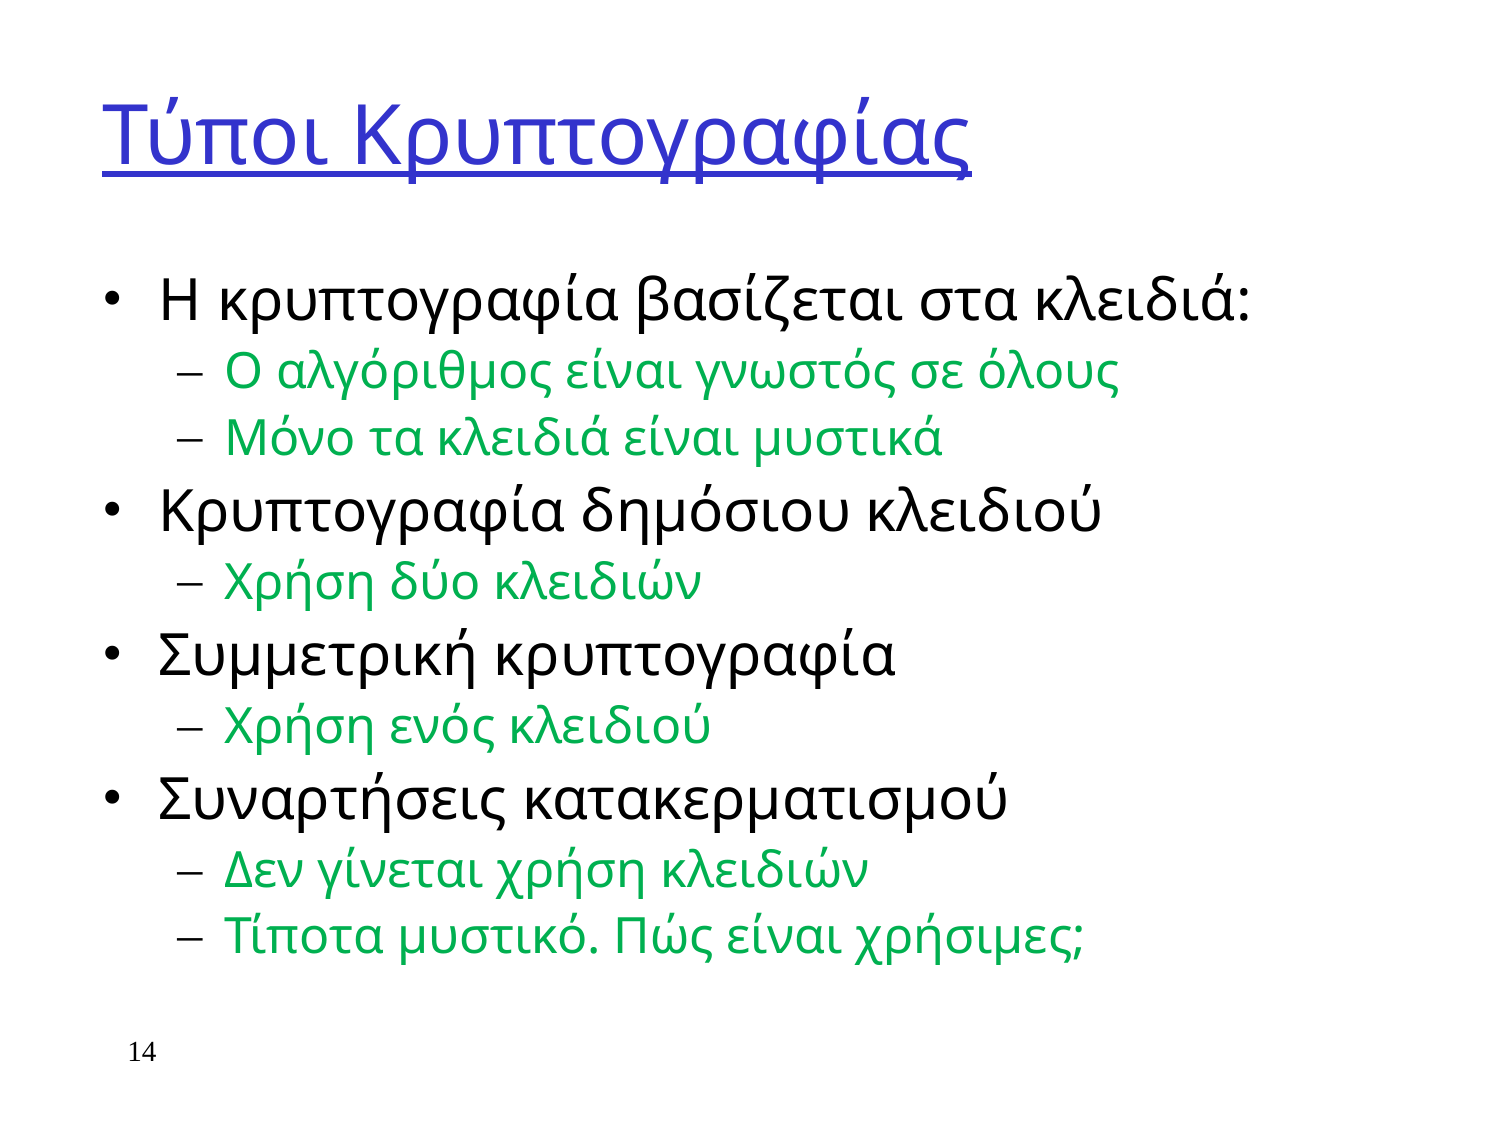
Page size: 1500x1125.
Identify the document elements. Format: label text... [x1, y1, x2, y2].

slide_number 14 [112, 1025, 425, 1100]
list Η κρυπτογραφία βασίζεται στα κλειδιά: Ο αλγόριθμος είναι γνωστός σε όλους Μόνο τα κλειδιά είναι μυστικά Κρυπτογραφία δημόσιου κλειδιού Χρήση δύο κλειδιών Συμμετρική κρυπτογραφία Χρήση ενός κλειδιού Συναρτήσεις κατακερματισμού Δεν γίνεται χρήση κλειδιών Τίποτα μυστικό. Πώς είναι χρήσιμες; [87, 262, 1363, 1025]
title Τύποι Κρυπτογραφίας [87, 23, 1363, 239]
